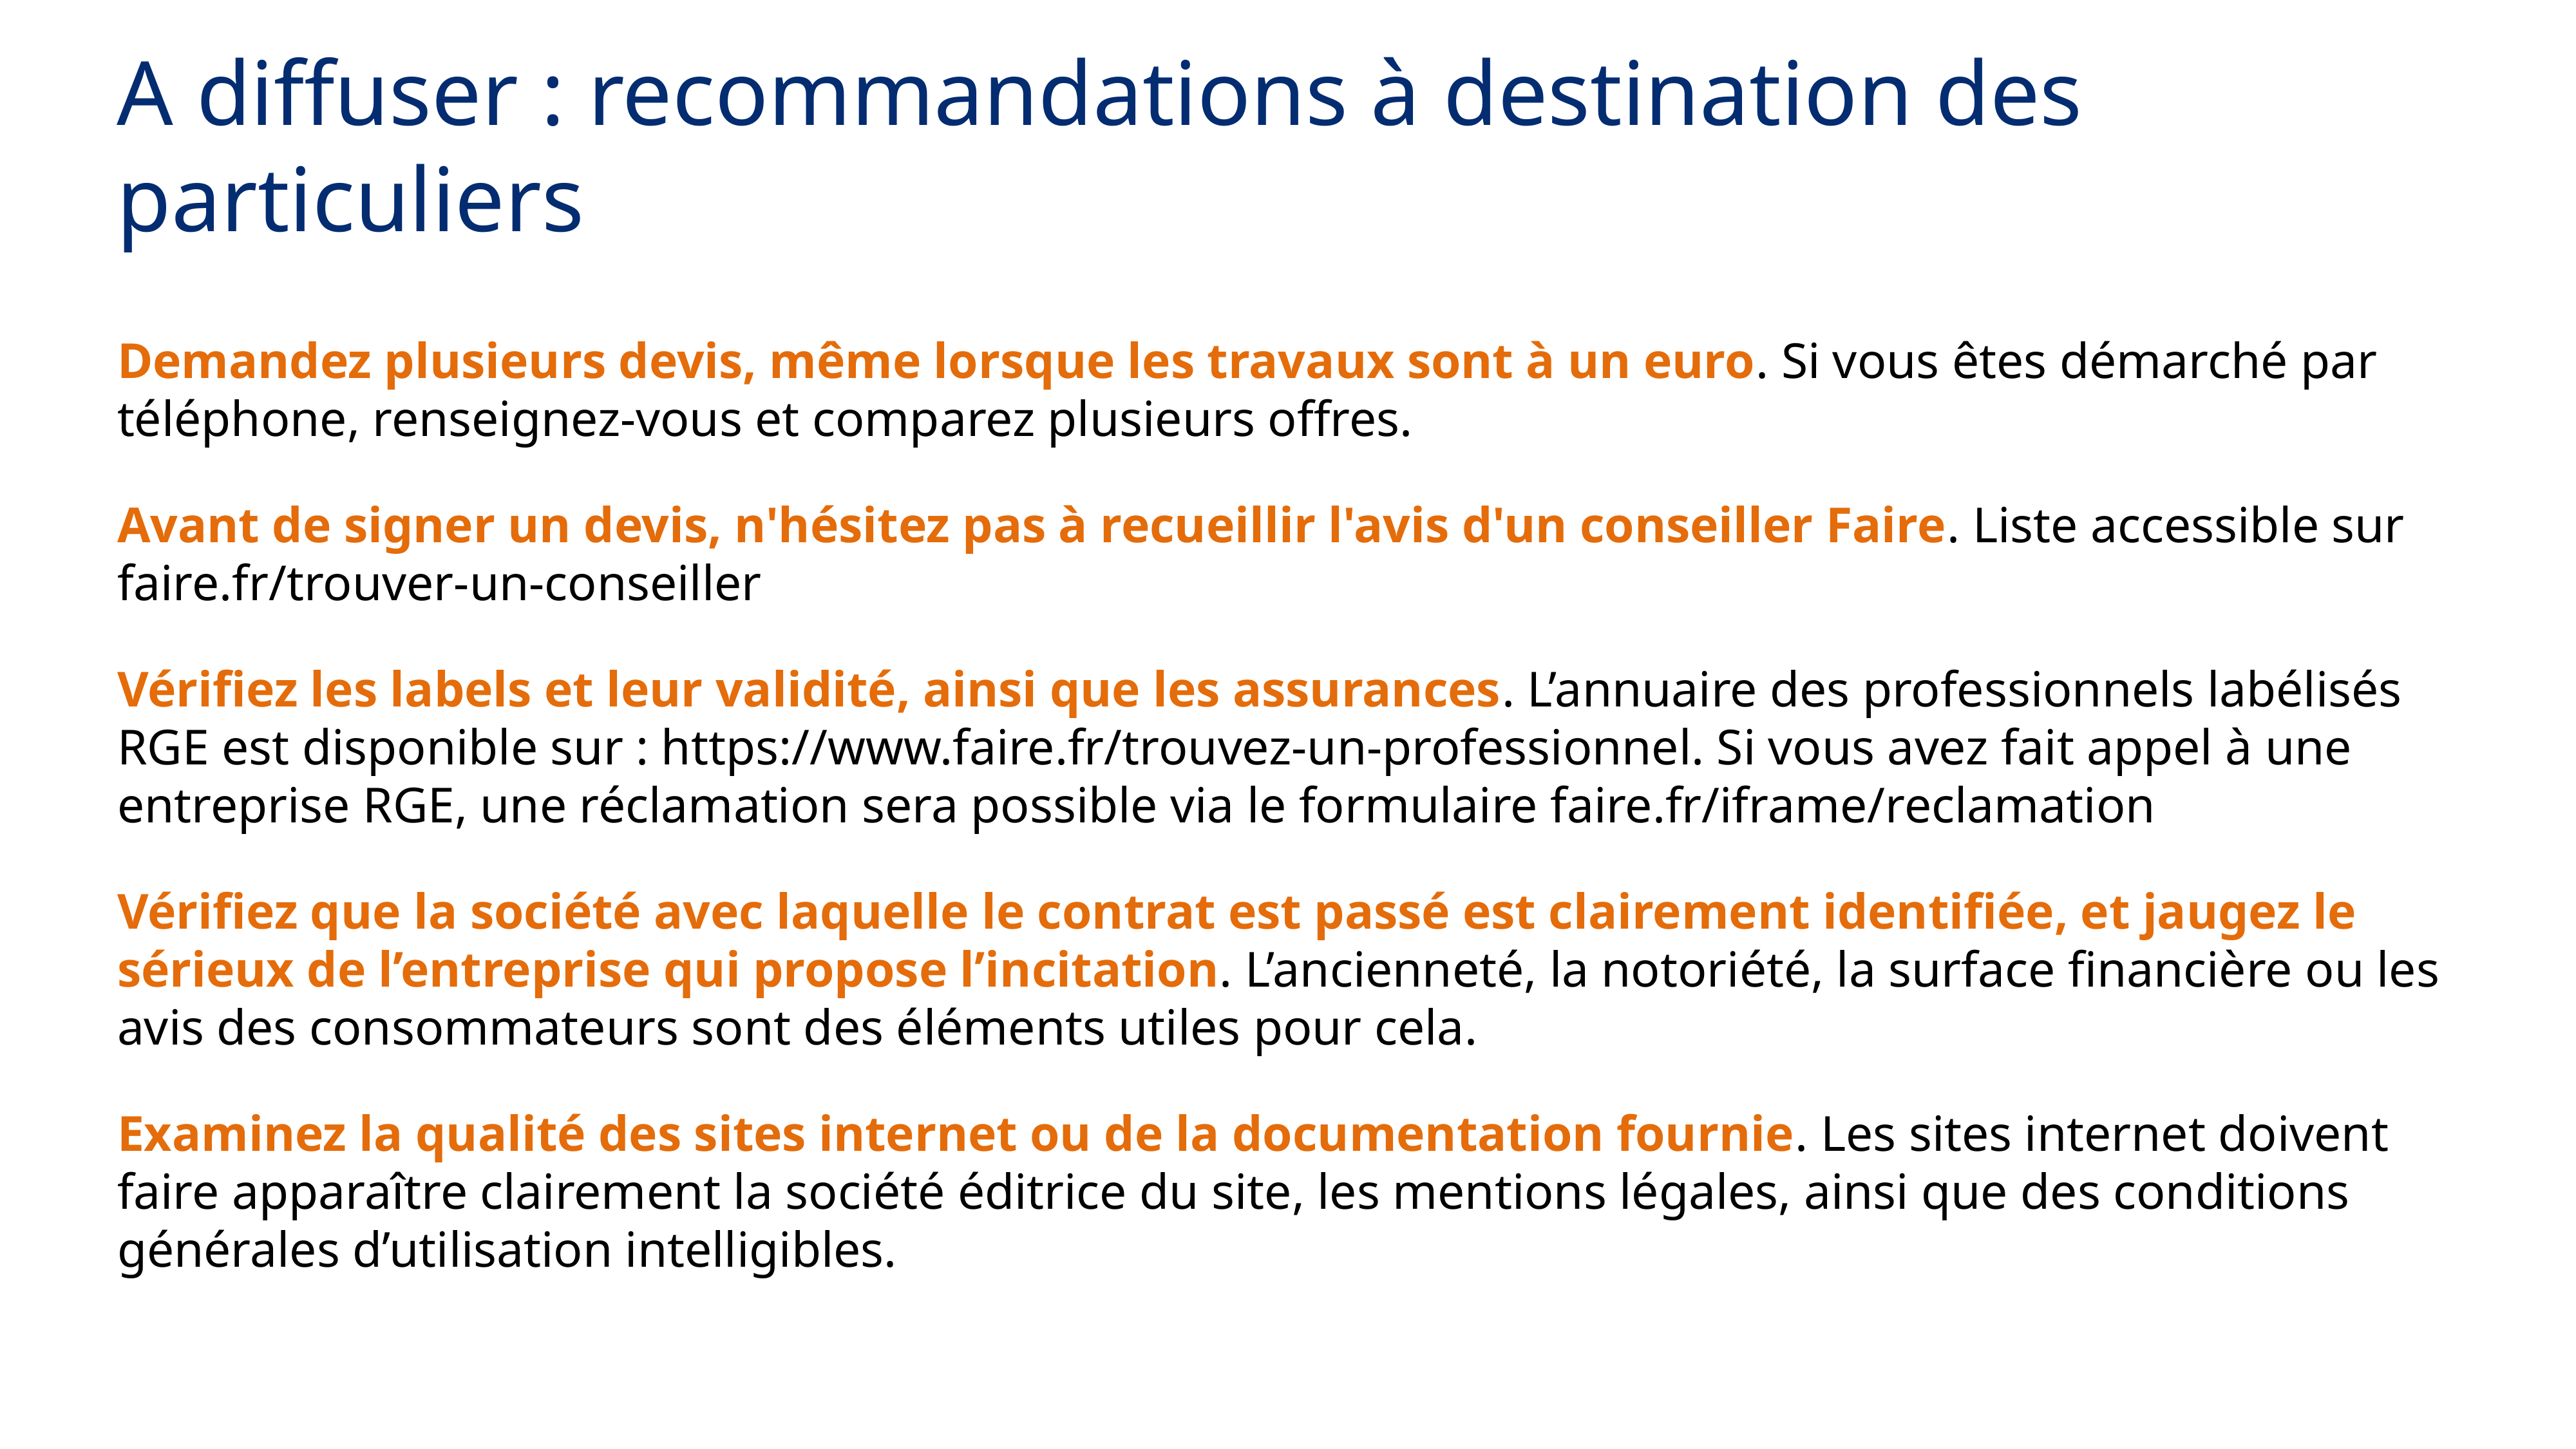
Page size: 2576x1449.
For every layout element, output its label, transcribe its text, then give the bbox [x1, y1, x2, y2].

title A diffuser : recommandations à destination des particuliers [109, 50, 2467, 234]
list Demandez plusieurs devis, même lorsque les travaux sont à un euro. Si vous êtes démarché par téléphone, renseignez-vous et comparez plusieurs offres. Avant de signer un devis, n'hésitez pas à recueillir l'avis d'un conseiller Faire. Liste accessible sur faire.fr/trouver-un-conseiller Vérifiez les labels et leur validité, ainsi que les assurances. L’annuaire des professionnels labélisés RGE est disponible sur : https://www.faire.fr/trouvez-un-professionnel. Si vous avez fait appel à une entreprise RGE, une réclamation sera possible via le formulaire faire.fr/iframe/reclamation Vérifiez que la société avec laquelle le contrat est passé est clairement identifiée, et jaugez le sérieux de l’entreprise qui propose l’incitation. L’ancienneté, la notoriété, la surface financière ou les avis des consommateurs sont des éléments utiles pour cela. Examinez la qualité des sites internet ou de la documentation fournie. Les sites internet doivent faire apparaître clairement la société éditrice du site, les mentions légales, ainsi que des conditions générales d’utilisation intelligibles. [109, 234, 2467, 1373]
